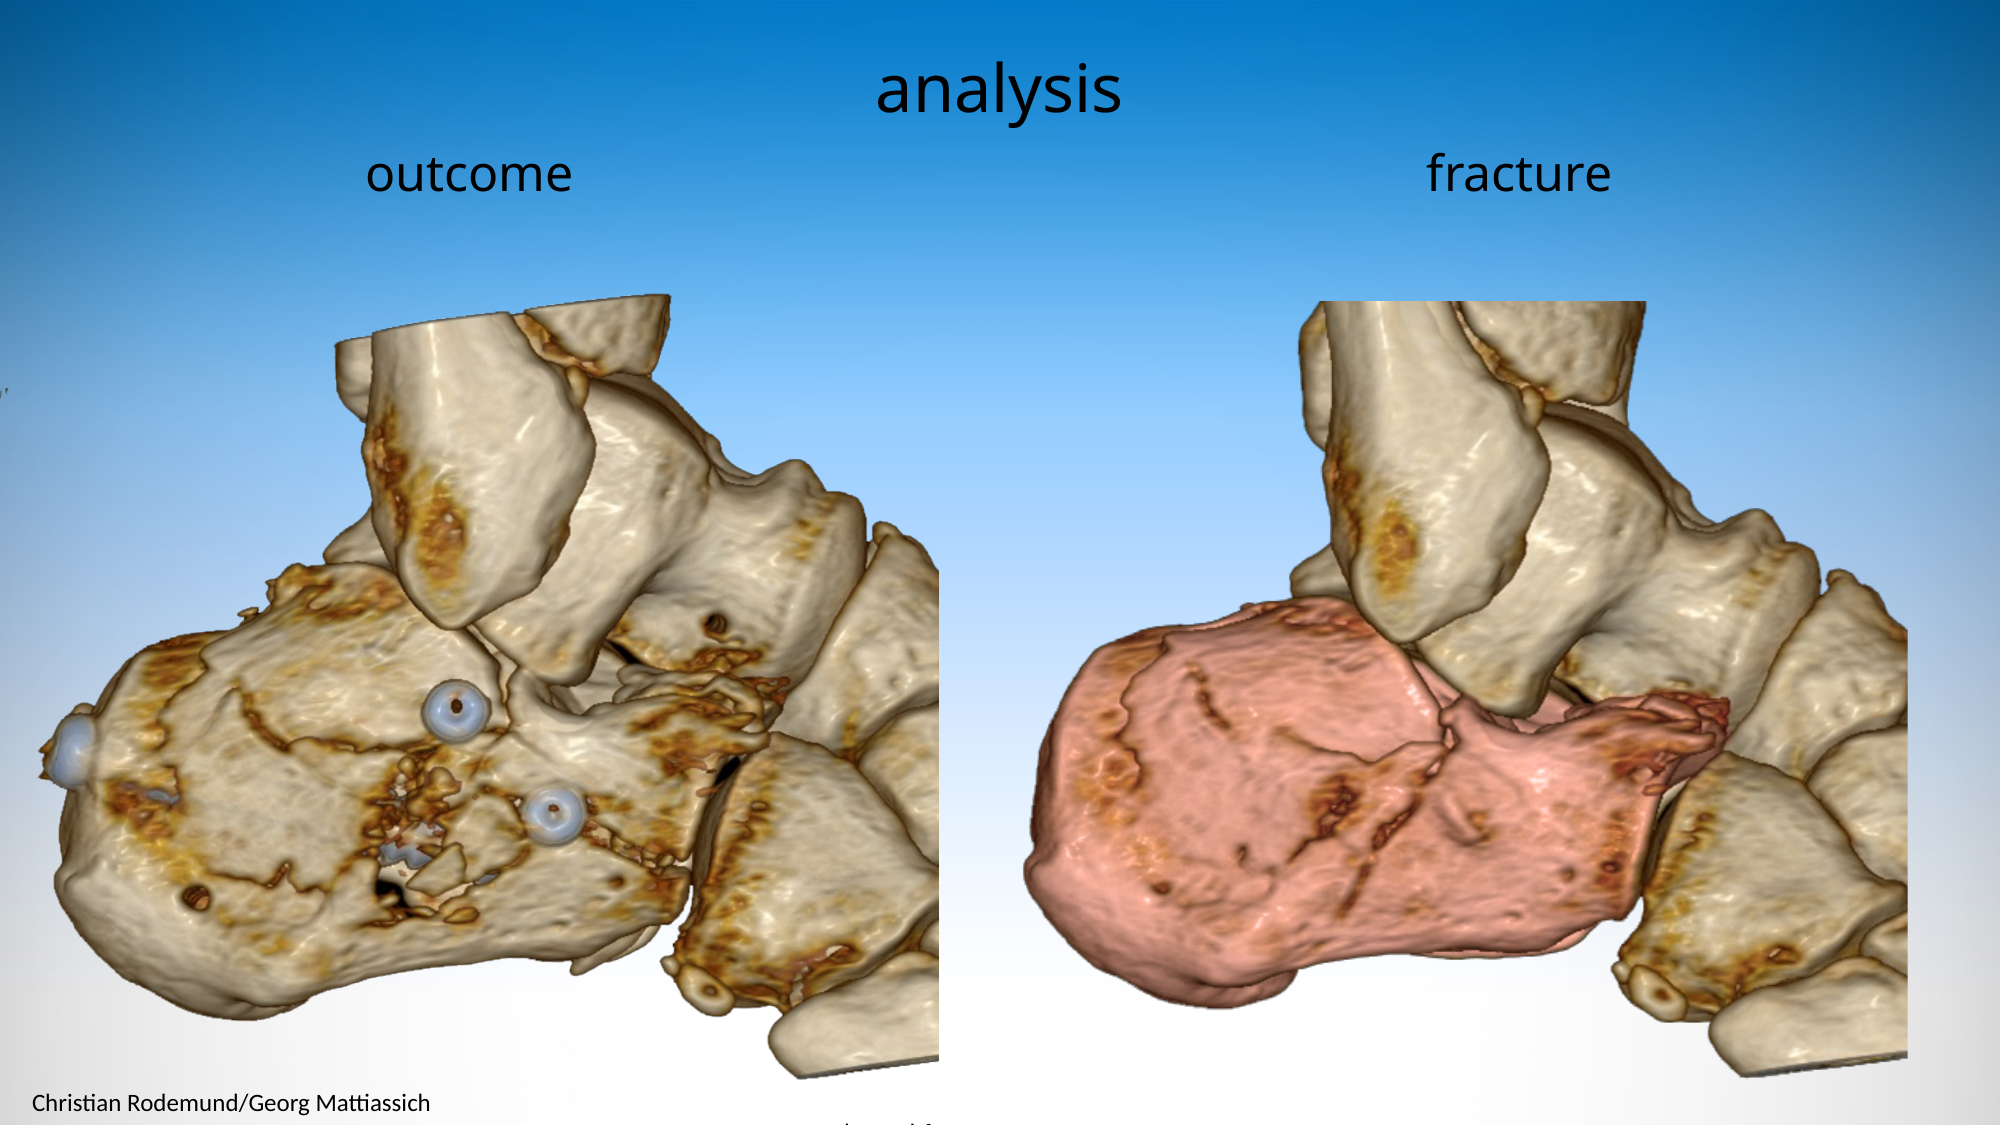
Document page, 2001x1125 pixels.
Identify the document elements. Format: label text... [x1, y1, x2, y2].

text_box analysis [249, 38, 1750, 99]
text_box outcome [350, 134, 589, 209]
picture [0, 0, 2000, 1125]
text_box fracture [1412, 134, 1628, 209]
